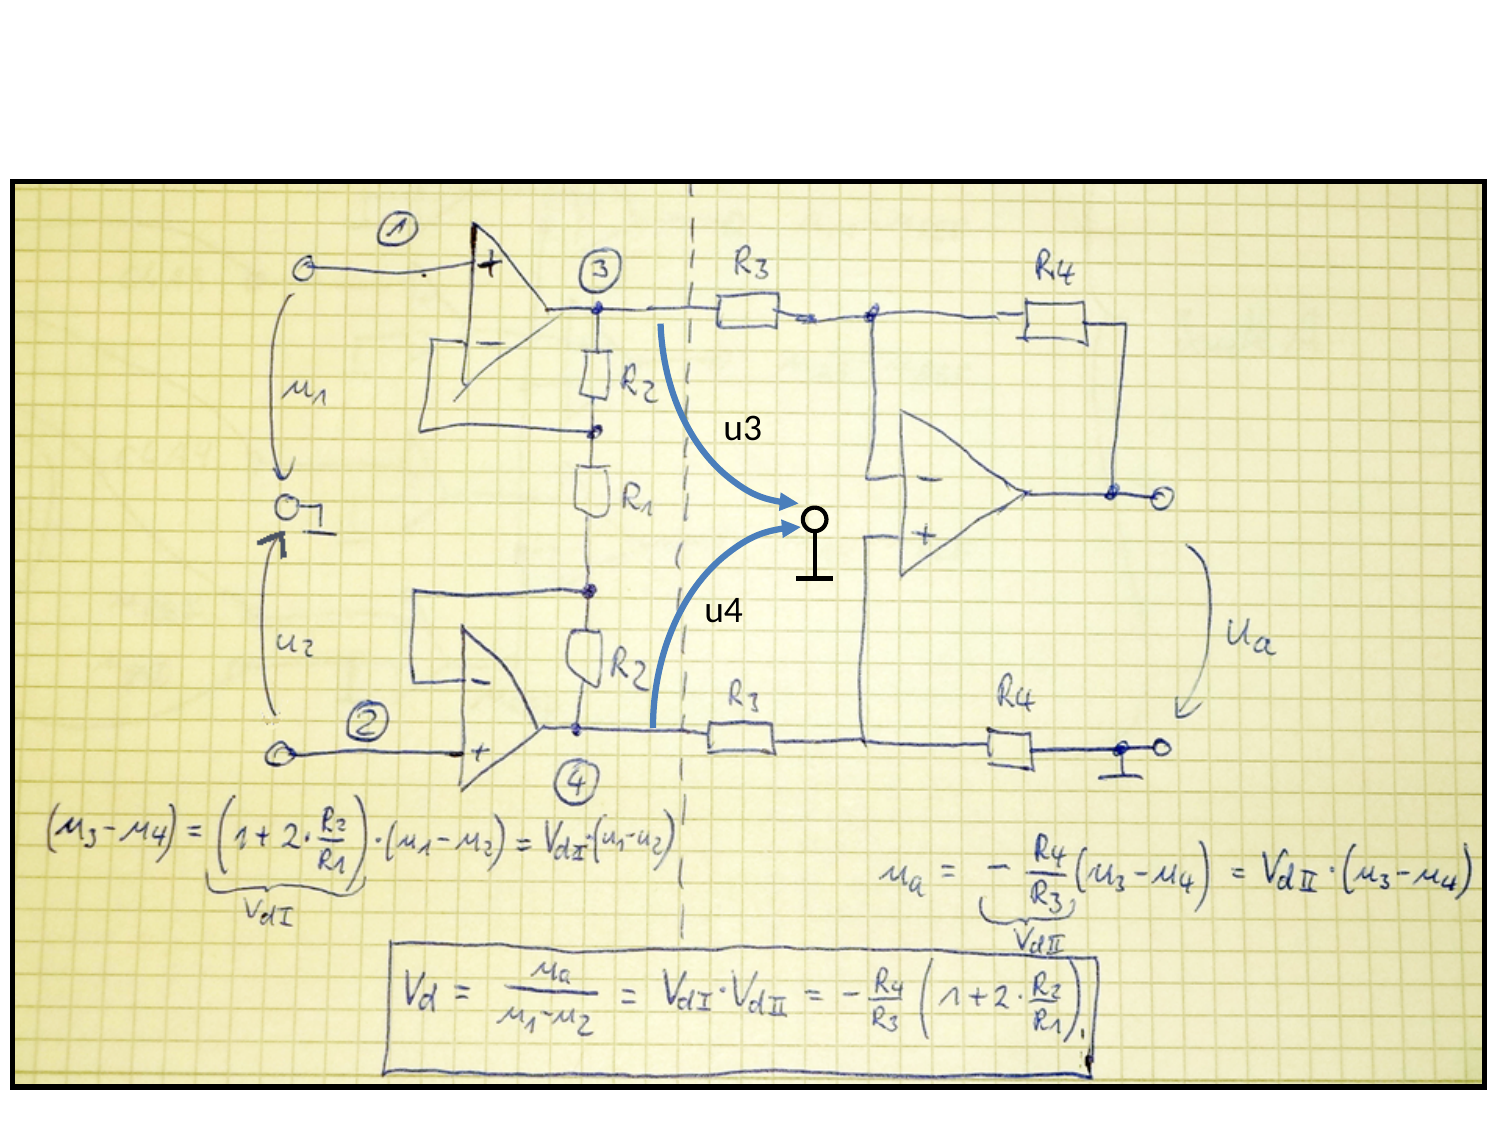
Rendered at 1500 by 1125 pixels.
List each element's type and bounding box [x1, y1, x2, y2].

picture [14, 184, 1483, 1085]
text_box [796, 507, 834, 579]
